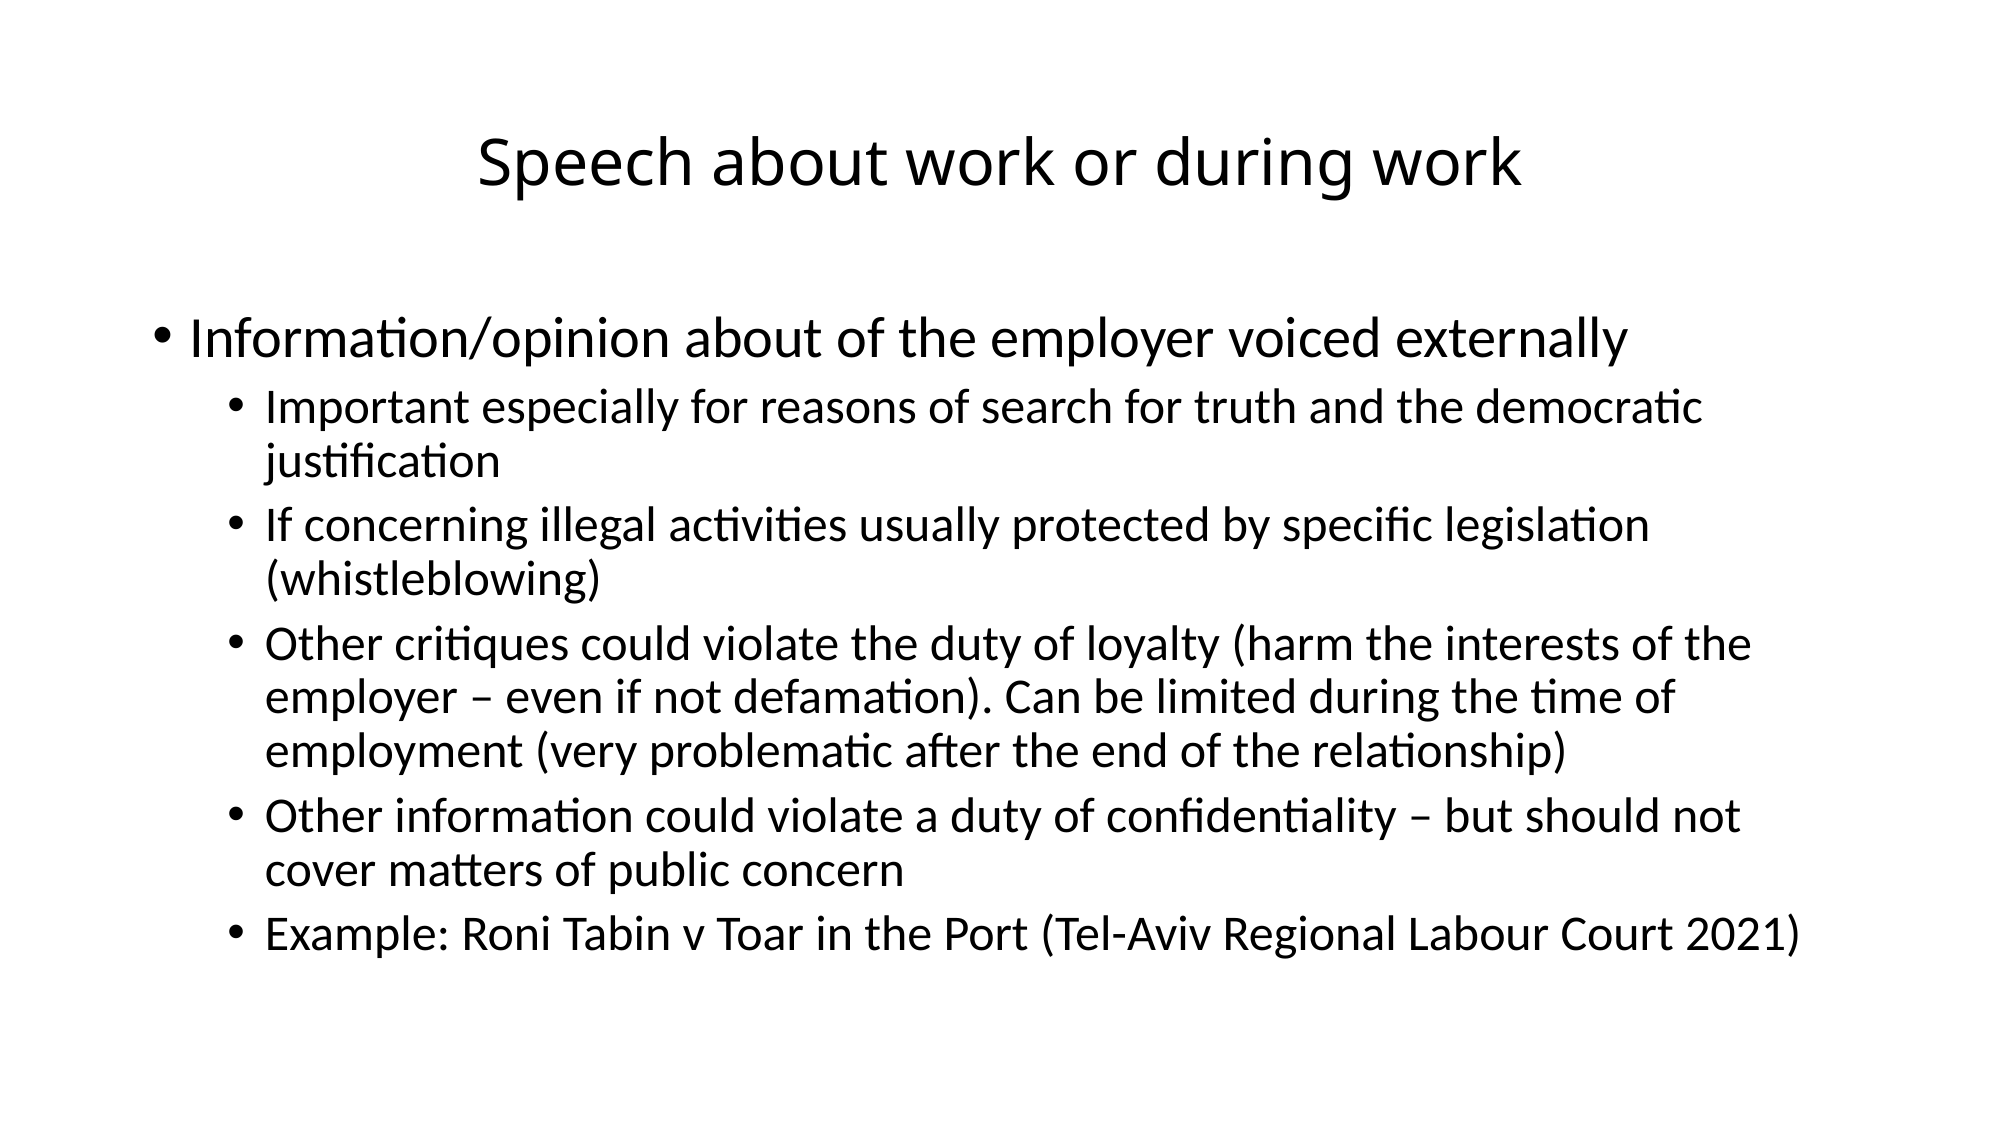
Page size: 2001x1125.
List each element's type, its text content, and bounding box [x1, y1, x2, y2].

title Speech about work or during work [137, 59, 1863, 278]
list Information/opinion about of the employer voiced externally Important especially for reasons of search for truth and the democratic justification If concerning illegal activities usually protected by specific legislation (whistleblowing) Other critiques could violate the duty of loyalty (harm the interests of the employer – even if not defamation). Can be limited during the time of employment (very problematic after the end of the relationship) Other information could violate a duty of confidentiality – but should not cover matters of public concern Example: Roni Tabin v Toar in the Port (Tel-Aviv Regional Labour Court 2021) [137, 299, 1863, 1073]
